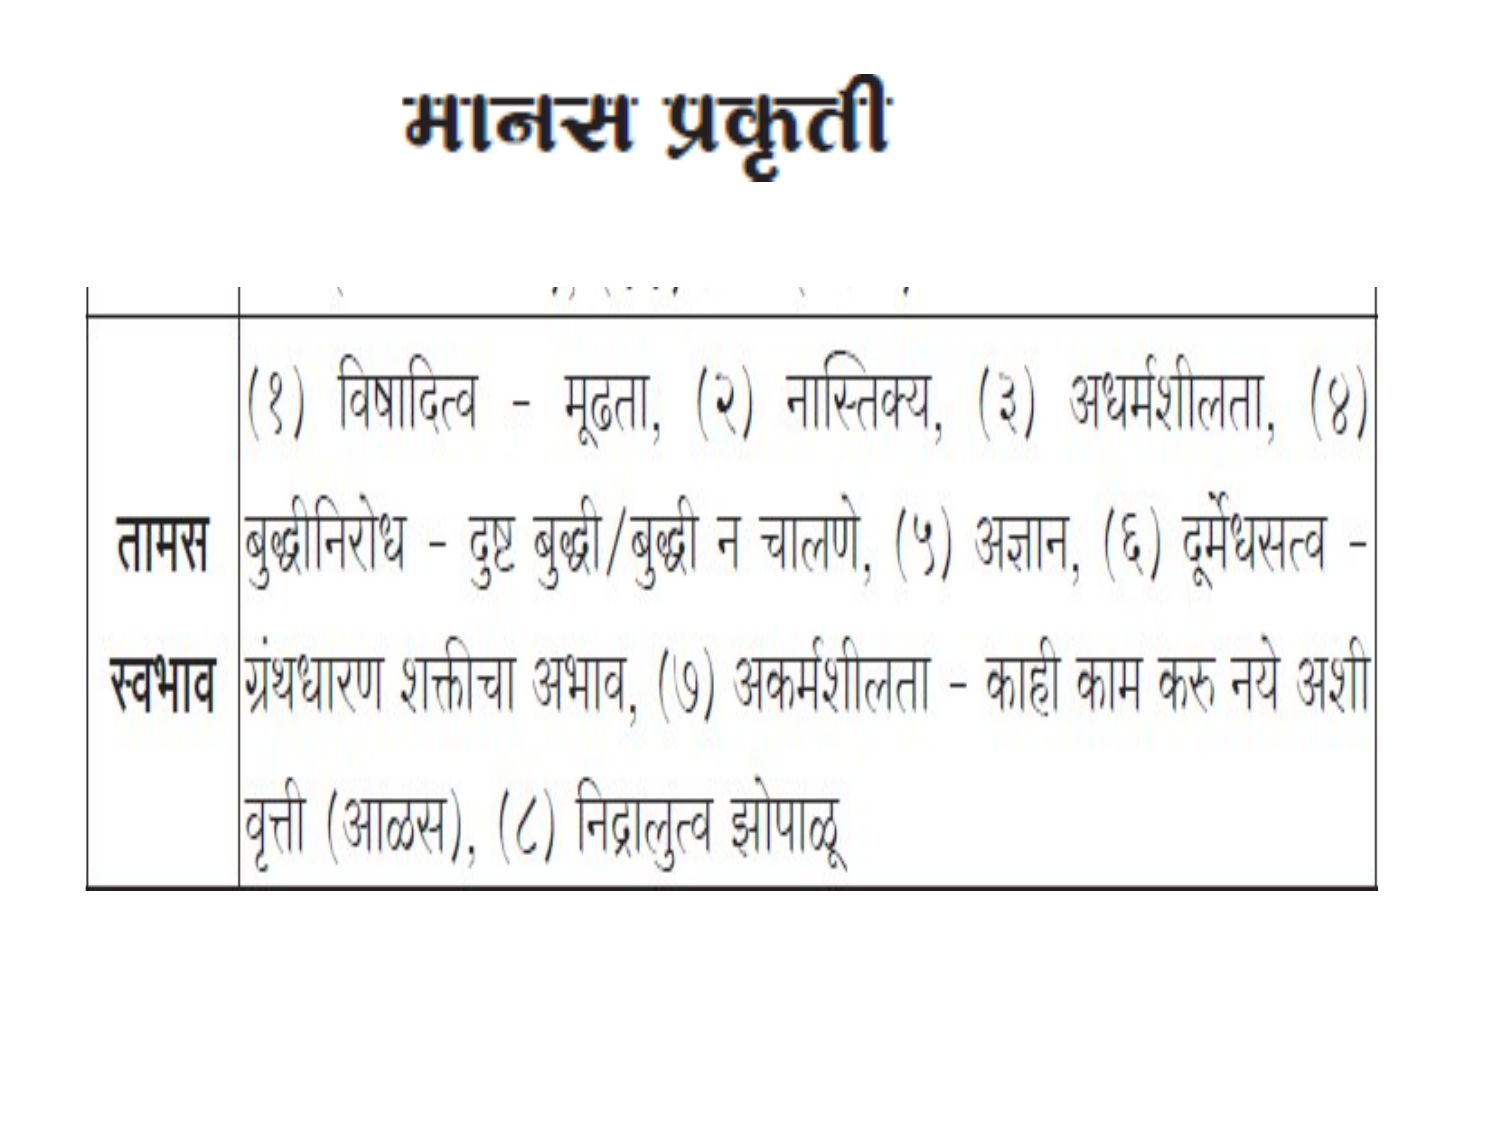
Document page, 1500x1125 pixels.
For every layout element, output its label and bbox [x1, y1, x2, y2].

text_box [85, 287, 1379, 891]
text_box [401, 74, 898, 183]
